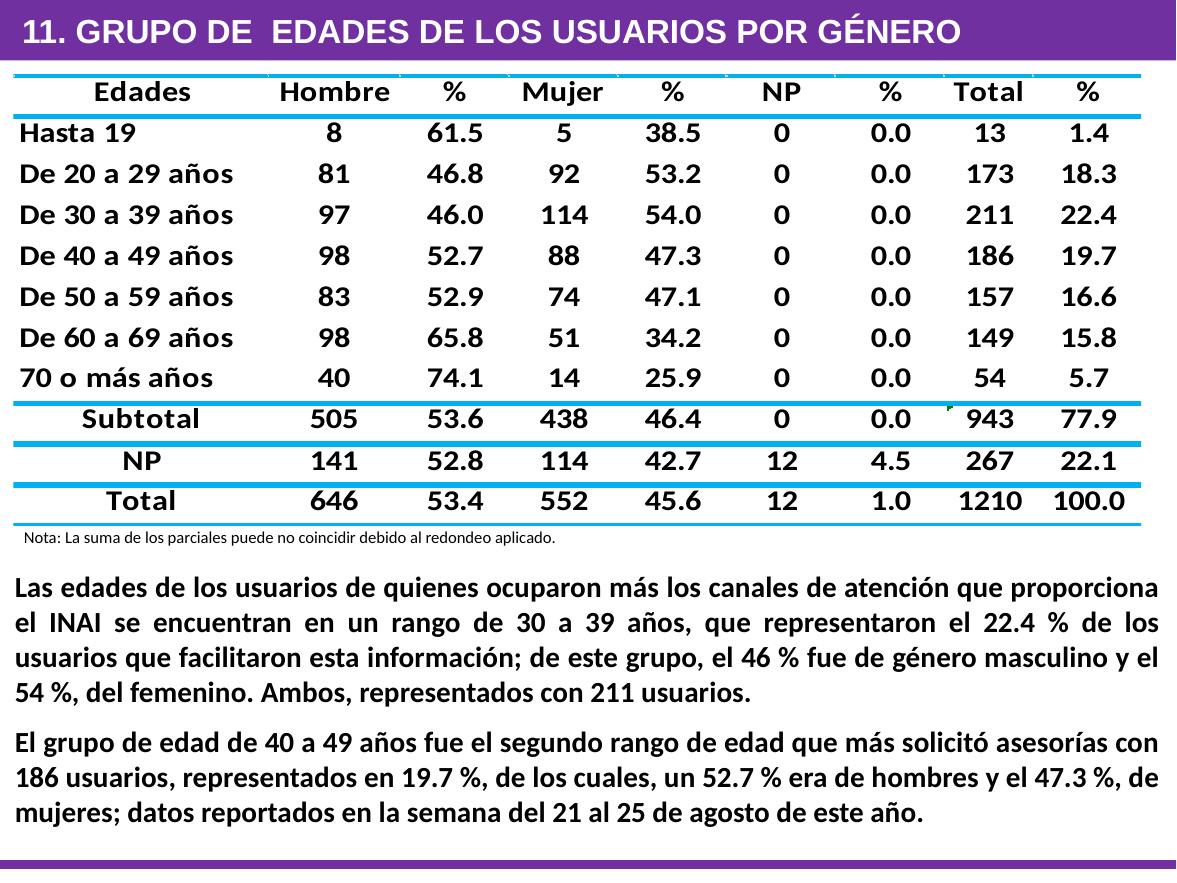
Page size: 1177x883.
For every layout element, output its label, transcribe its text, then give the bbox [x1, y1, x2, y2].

picture [13, 74, 1144, 528]
text_box 11. Grupo de Edades de los Usuarios por género [7, 2, 1175, 58]
text_box Las edades de los usuarios de quienes ocuparon más los canales de atención que proporciona el INAI se encuentran en un rango de 30 a 39 años, que representaron el 22.4 % de los usuarios que facilitaron esta información; de este grupo, el 46 % fue de género masculino y el 54 %, del femenino. Ambos, representados con 211 usuarios. El grupo de edad de 40 a 49 años fue el segundo rango de edad que más solicitó asesorías con 186 usuarios, representados en 19.7 %, de los cuales, un 52.7 % era de hombres y el 47.3 %, de mujeres; datos reportados en la semana del 21 al 25 de agosto de este año. [0, 561, 1176, 836]
text_box Nota: La suma de los parciales puede no coincidir debido al redondeo aplicado. [9, 533, 578, 555]
